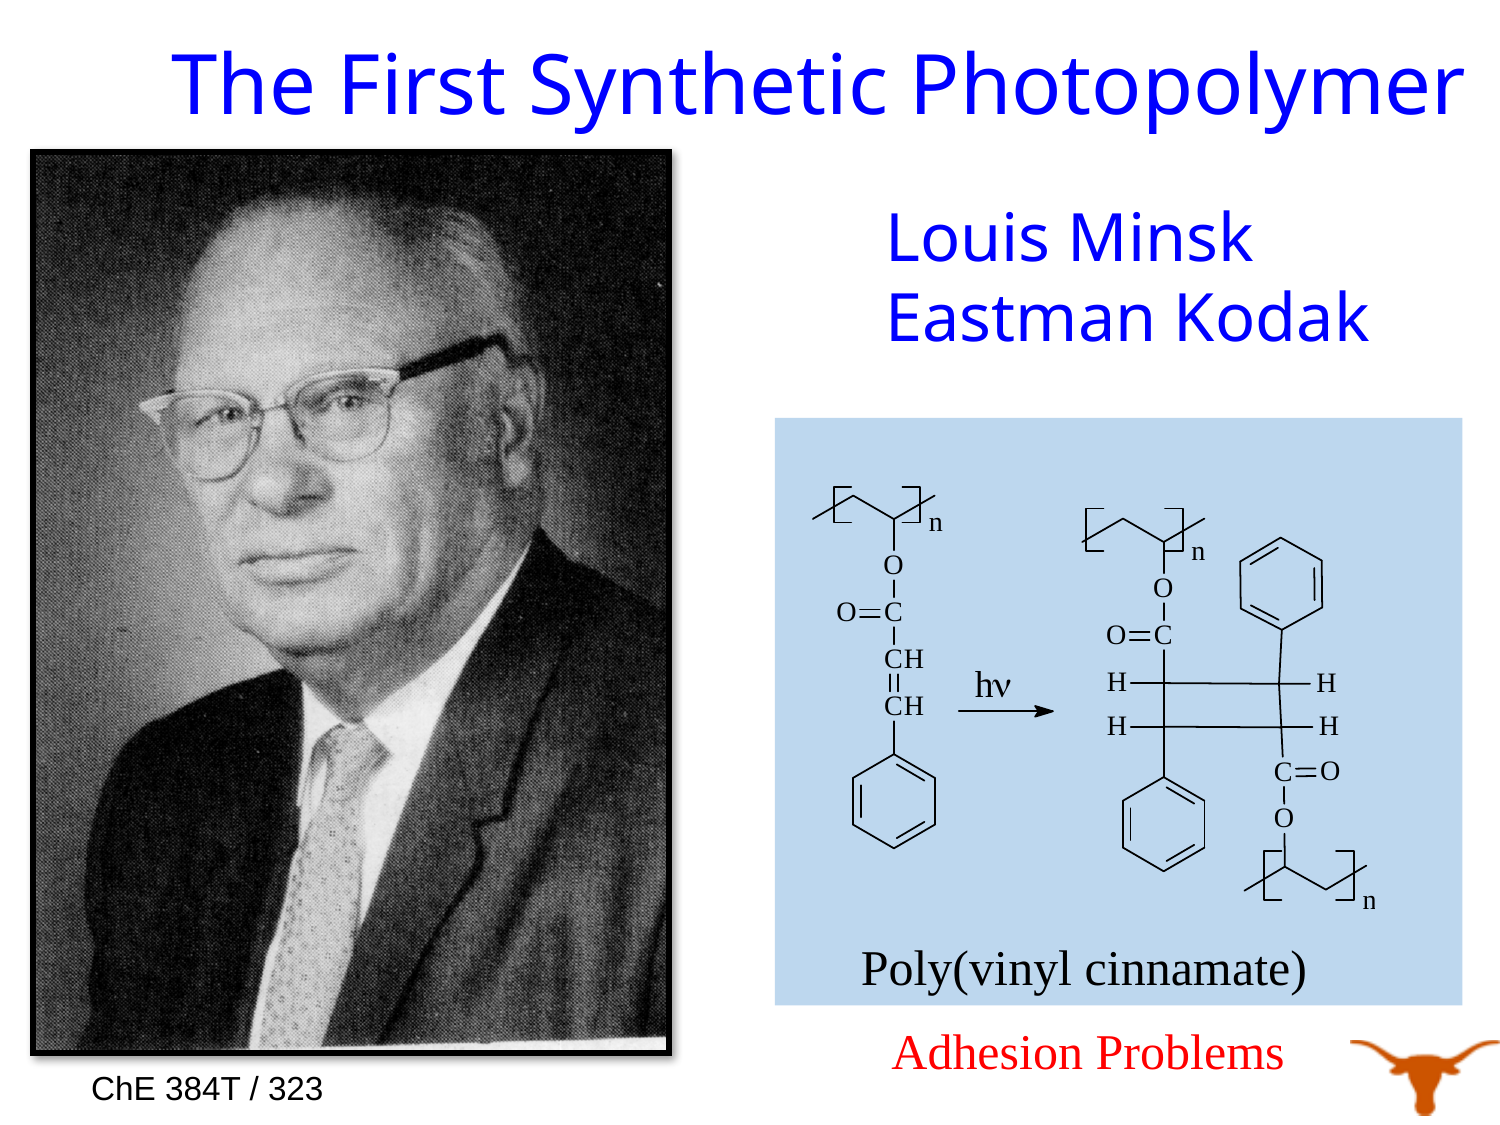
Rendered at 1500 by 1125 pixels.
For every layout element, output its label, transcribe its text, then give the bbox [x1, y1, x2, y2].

picture [35, 155, 666, 1050]
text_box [812, 474, 1375, 918]
picture [1350, 1040, 1500, 1116]
text_box Adhesion Problems [876, 1012, 1300, 1088]
text_box Poly(vinyl cinnamate) [846, 928, 1371, 1003]
text_box [774, 417, 1463, 1006]
text_box The First Synthetic Photopolymer [156, 23, 1483, 139]
text_box Louis Minsk Eastman Kodak [870, 187, 1386, 363]
